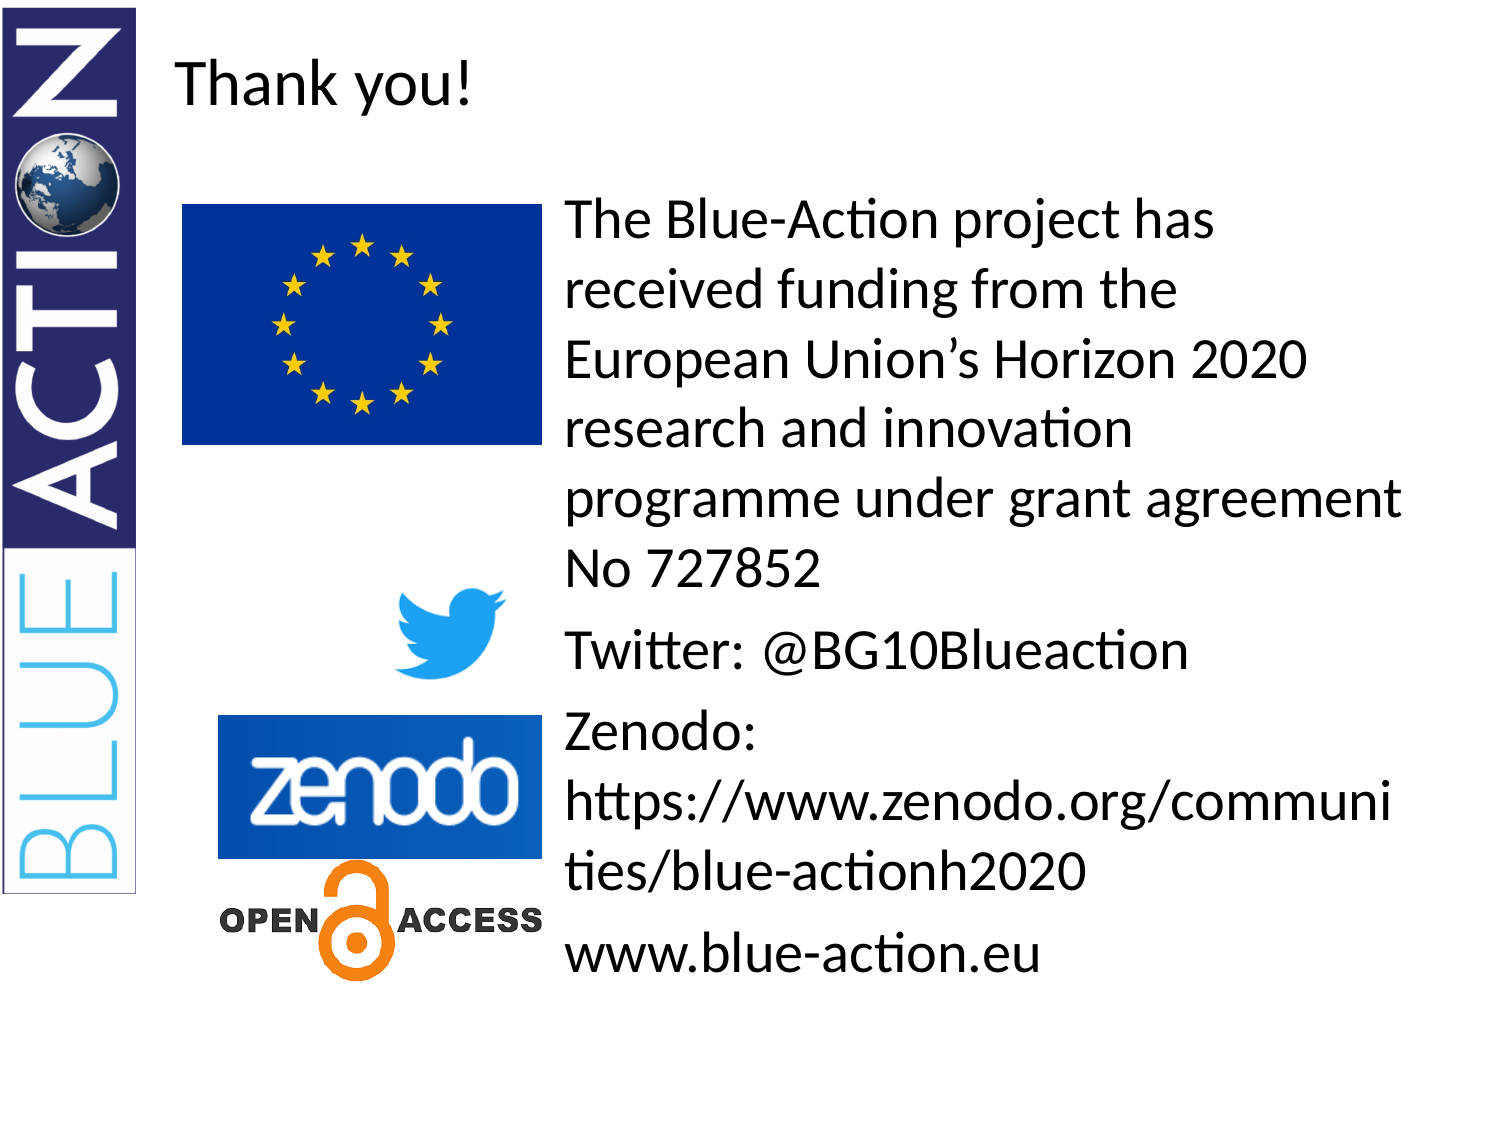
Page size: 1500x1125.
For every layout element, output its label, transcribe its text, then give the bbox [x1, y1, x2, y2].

list The Blue-Action project has received funding from the European Union’s Horizon 2020 research and innovation programme under grant agreement No 727852 Twitter: @BG10Blueaction Zenodo: https://www.zenodo.org/communities/blue-actionh2020 www.blue-action.eu [549, 172, 1425, 1005]
picture [218, 549, 543, 982]
title Thank you! [159, 7, 1483, 149]
picture [182, 204, 543, 445]
picture [3, 8, 136, 893]
